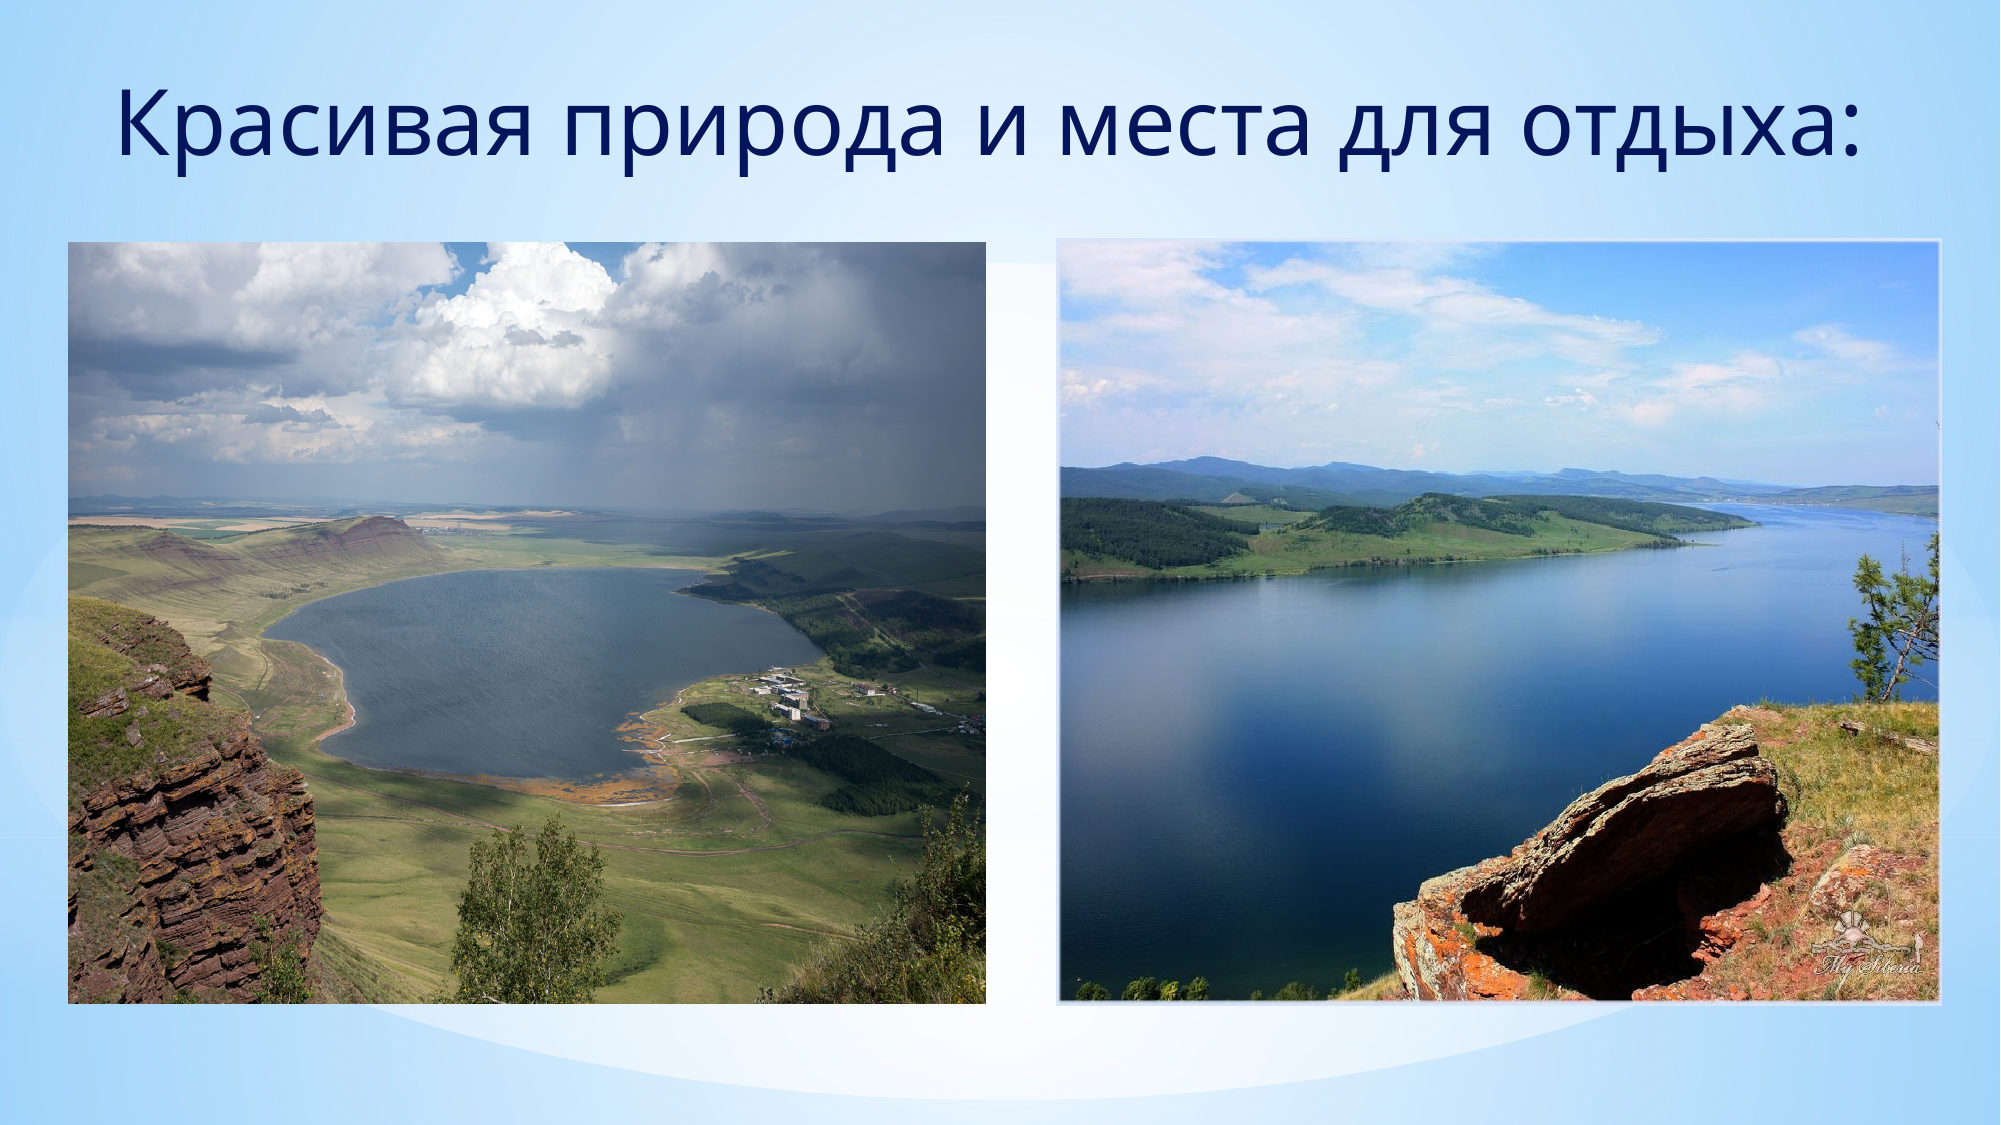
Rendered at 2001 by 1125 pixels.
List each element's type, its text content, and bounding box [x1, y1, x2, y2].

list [67, 242, 986, 1005]
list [1056, 237, 1942, 1006]
text_box Красивая природа и места для отдыха: [67, 58, 1942, 182]
